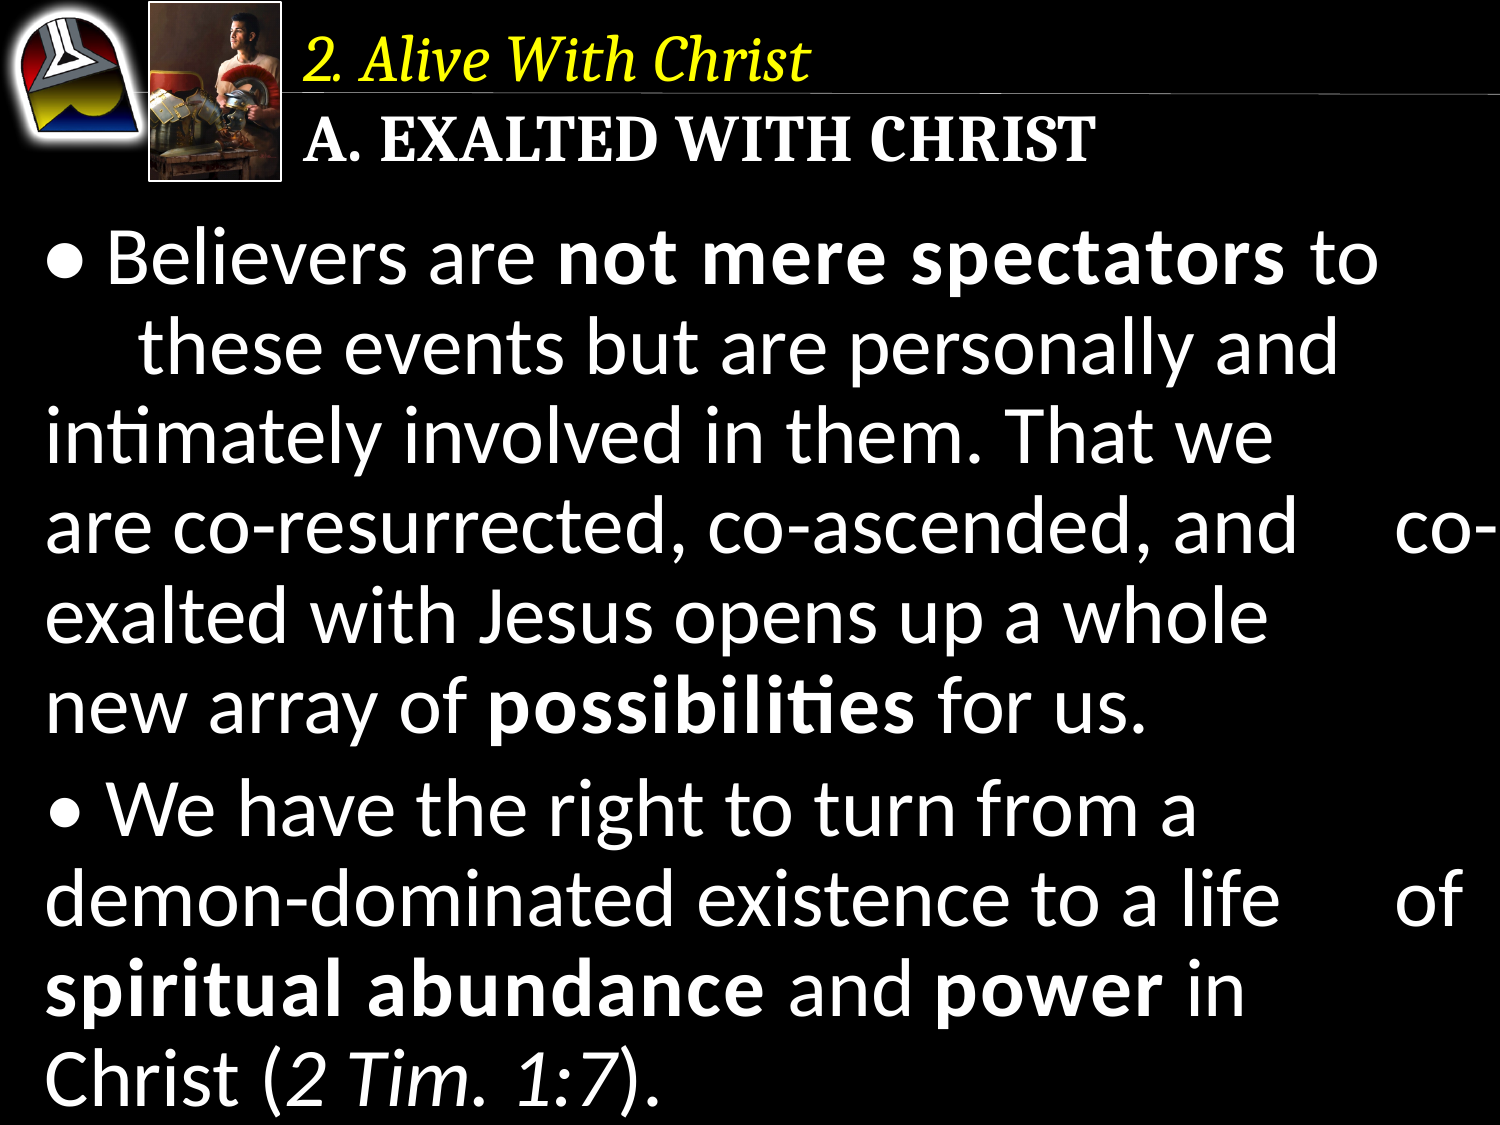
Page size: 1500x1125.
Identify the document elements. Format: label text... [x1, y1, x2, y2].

picture [0, 0, 160, 154]
text_box • Believers are not mere spectators to these events but are personally and intimately involved in them. That we are co-resurrected, co-ascended, and co-exalted with Jesus opens up a whole new array of possibilities for us. • We have the right to turn from a demon-dominated existence to a life of spiritual abundance and power in Christ (2 Tim. 1:7). [0, 204, 1500, 1125]
picture [150, 3, 280, 180]
text_box 2. Alive With Christ a. Exalted With Christ [282, 7, 1500, 183]
